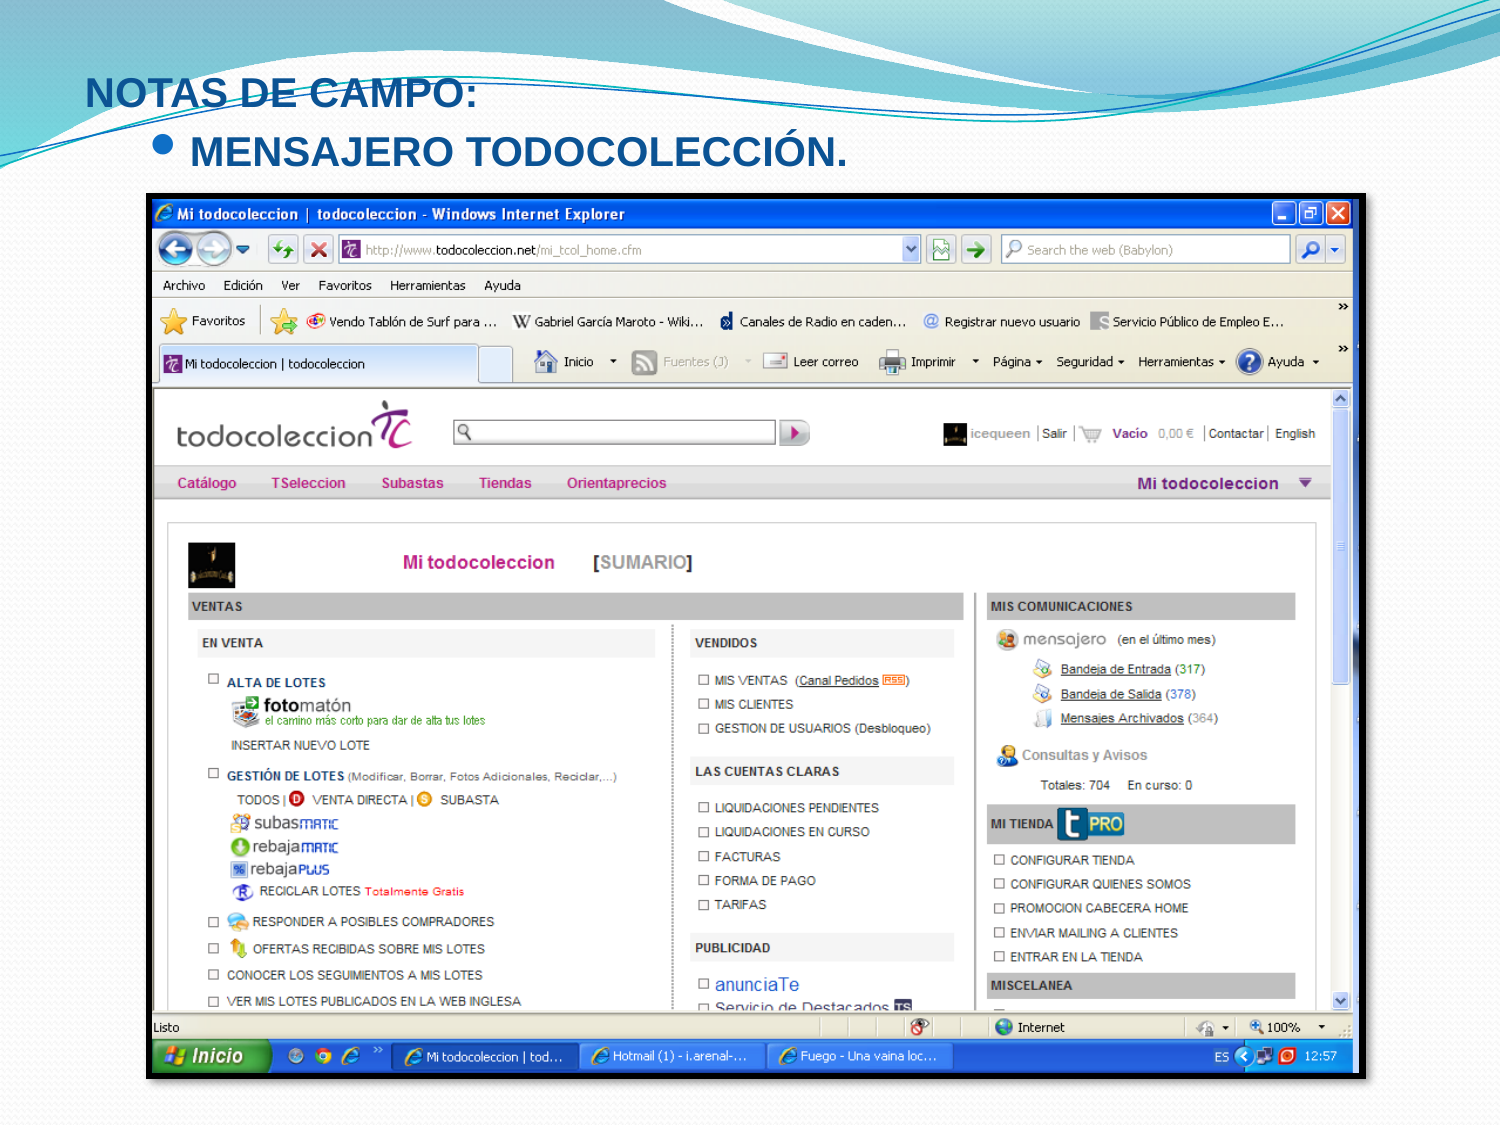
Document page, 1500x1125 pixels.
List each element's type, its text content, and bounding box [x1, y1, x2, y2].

picture [152, 198, 1360, 1074]
list NOTAS DE CAMPO: MENSAJERO TODOCOLECCIÓN. [70, 58, 1421, 1055]
